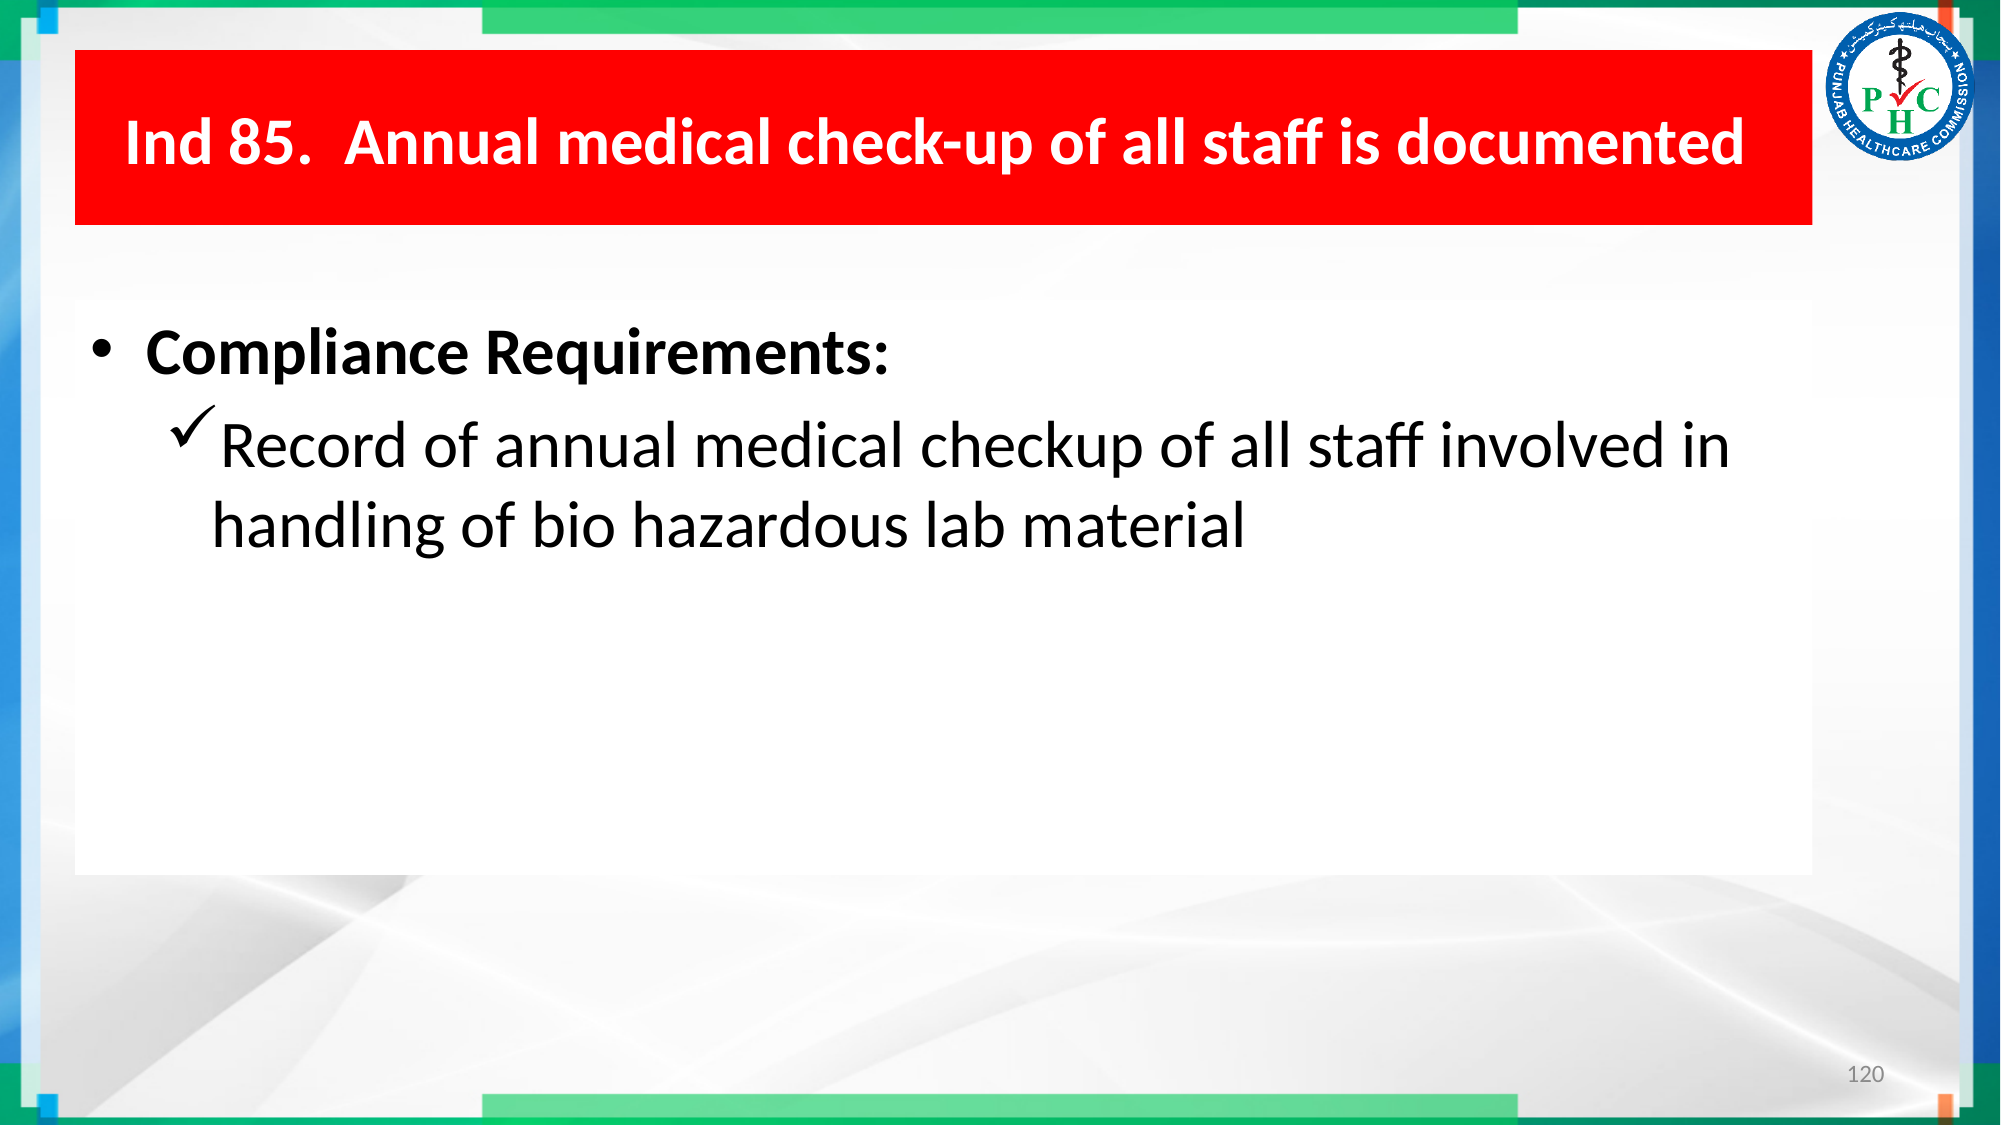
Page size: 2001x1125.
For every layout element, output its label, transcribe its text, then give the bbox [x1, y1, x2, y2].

list Compliance Requirements: Record of annual medical checkup of all staff involved in handling of bio hazardous lab material [75, 299, 1813, 875]
title Ind 85. Annual medical check-up of all staﬀ is documented [75, 50, 1813, 225]
picture [0, 0, 2001, 1125]
slide_number 120 [1433, 1042, 1900, 1103]
